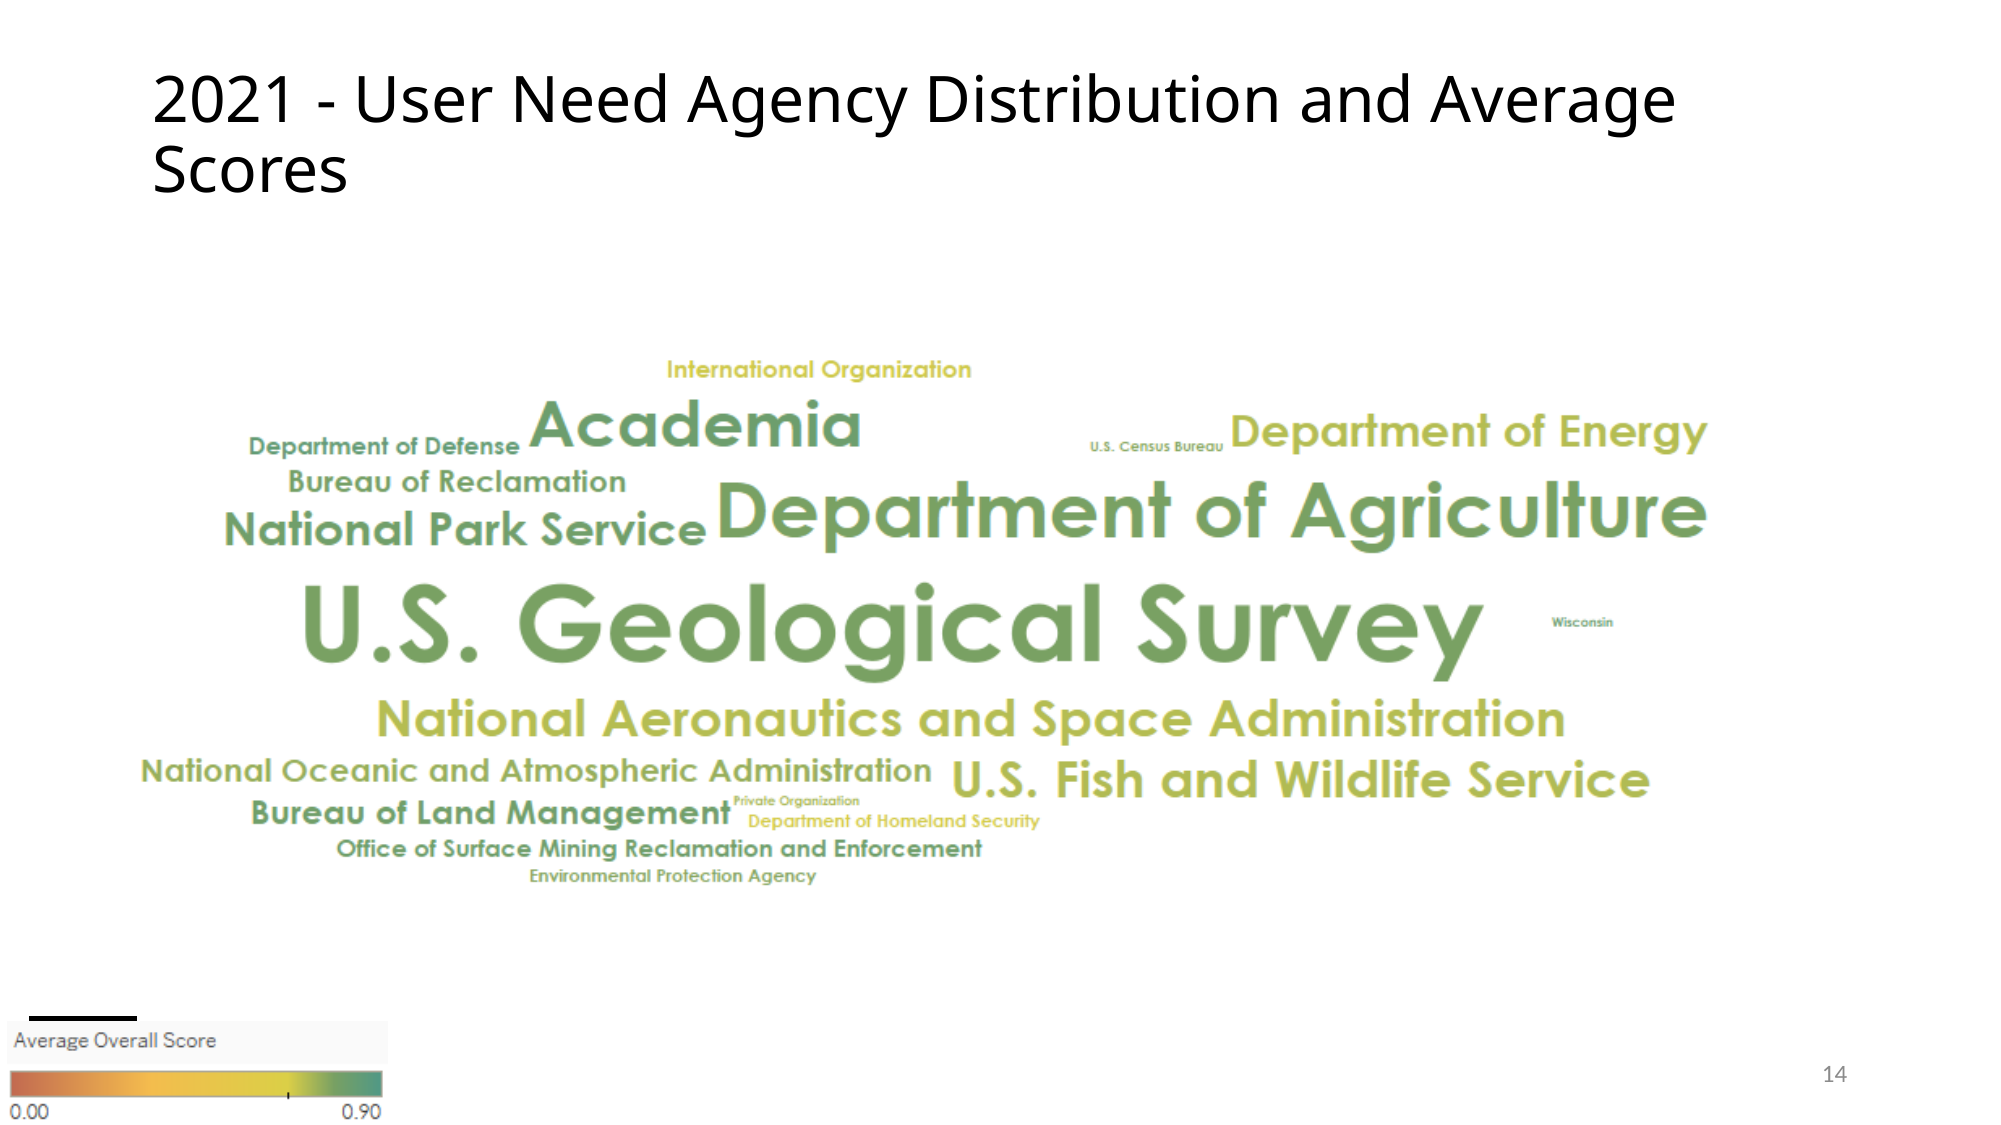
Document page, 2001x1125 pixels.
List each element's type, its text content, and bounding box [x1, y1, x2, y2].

title 2021 - User Need Agency Distribution and Average Scores [137, 59, 1863, 214]
picture [7, 179, 1711, 1125]
slide_number 14 [1412, 1042, 1863, 1103]
